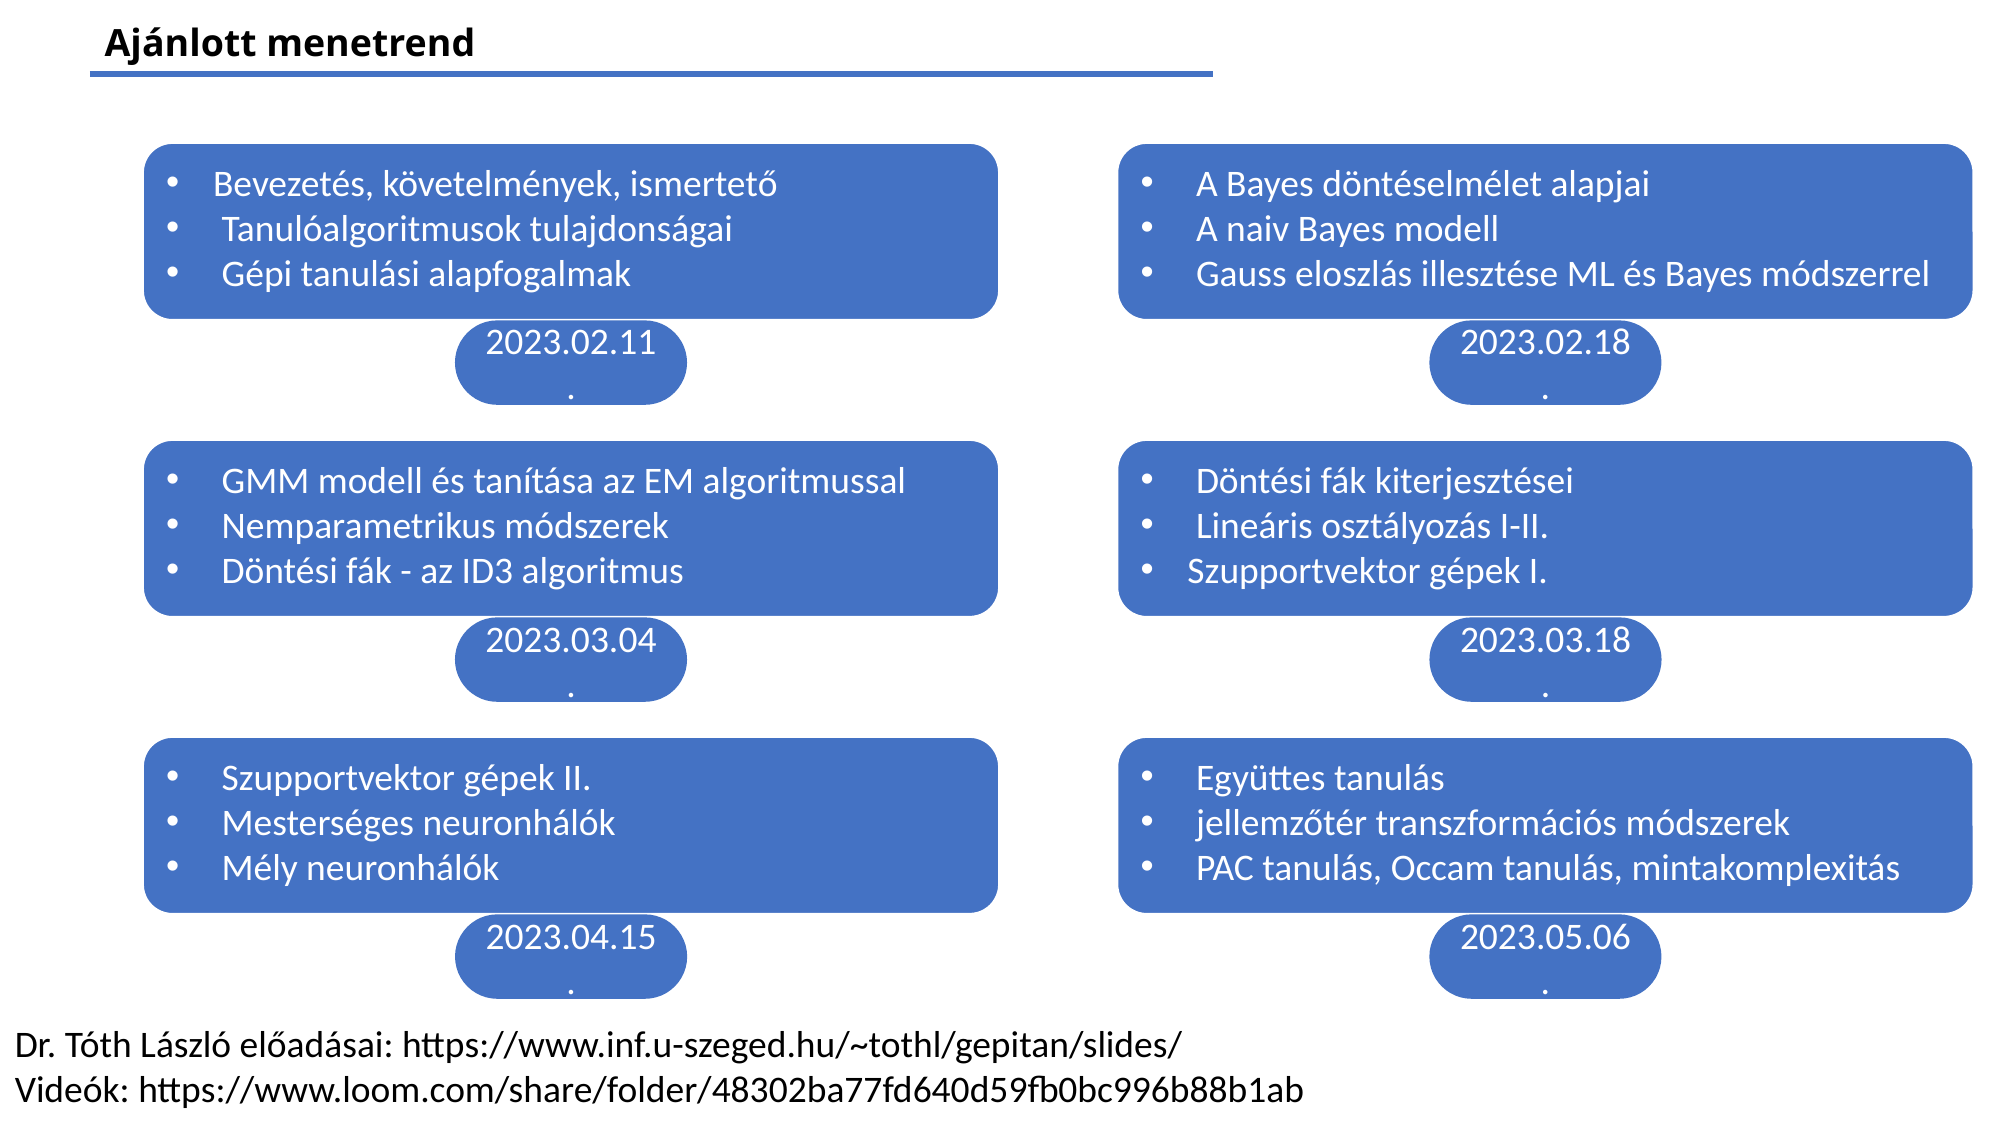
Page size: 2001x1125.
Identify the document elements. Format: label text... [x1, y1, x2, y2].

text_box GMM modell és tanítása az EM algoritmussal Nemparametrikus módszerek Döntési fák - az ID3 algoritmus [141, 438, 1001, 619]
text_box Szupportvektor gépek II. Mesterséges neuronhálók Mély neuronhálók [141, 735, 1001, 916]
text_box Együttes tanulás jellemzőtér transzformációs módszerek PAC tanulás, Occam tanulás, mintakomplexitás [1116, 735, 1975, 916]
text_box 2023.03.04. [453, 616, 689, 703]
text_box 2023.04.15. [453, 913, 689, 1000]
text_box 2023.02.11. [453, 319, 689, 406]
text_box Dr. Tóth László előadásai: https://www.inf.u-szeged.hu/~tothl/gepitan/slides/ Videók: https://www.loom.com/share/folder/48302ba77fd640d59fb0bc996b88b1ab [0, 1012, 1440, 1118]
text_box Döntési fák kiterjesztései Lineáris osztályozás I-II. Szupportvektor gépek I. [1116, 438, 1975, 619]
text_box 2023.02.18. [1428, 319, 1663, 406]
text_box Ajánlott menetrend [89, 11, 1213, 71]
text_box Bevezetés, követelmények, ismertető Tanulóalgoritmusok tulajdonságai Gépi tanulási alapfogalmak [141, 141, 1001, 322]
text_box A Bayes döntéselmélet alapjai A naiv Bayes modell Gauss eloszlás illesztése ML és Bayes módszerrel [1116, 141, 1975, 322]
text_box 2023.03.18. [1428, 616, 1663, 703]
text_box 2023.05.06. [1428, 913, 1663, 1000]
